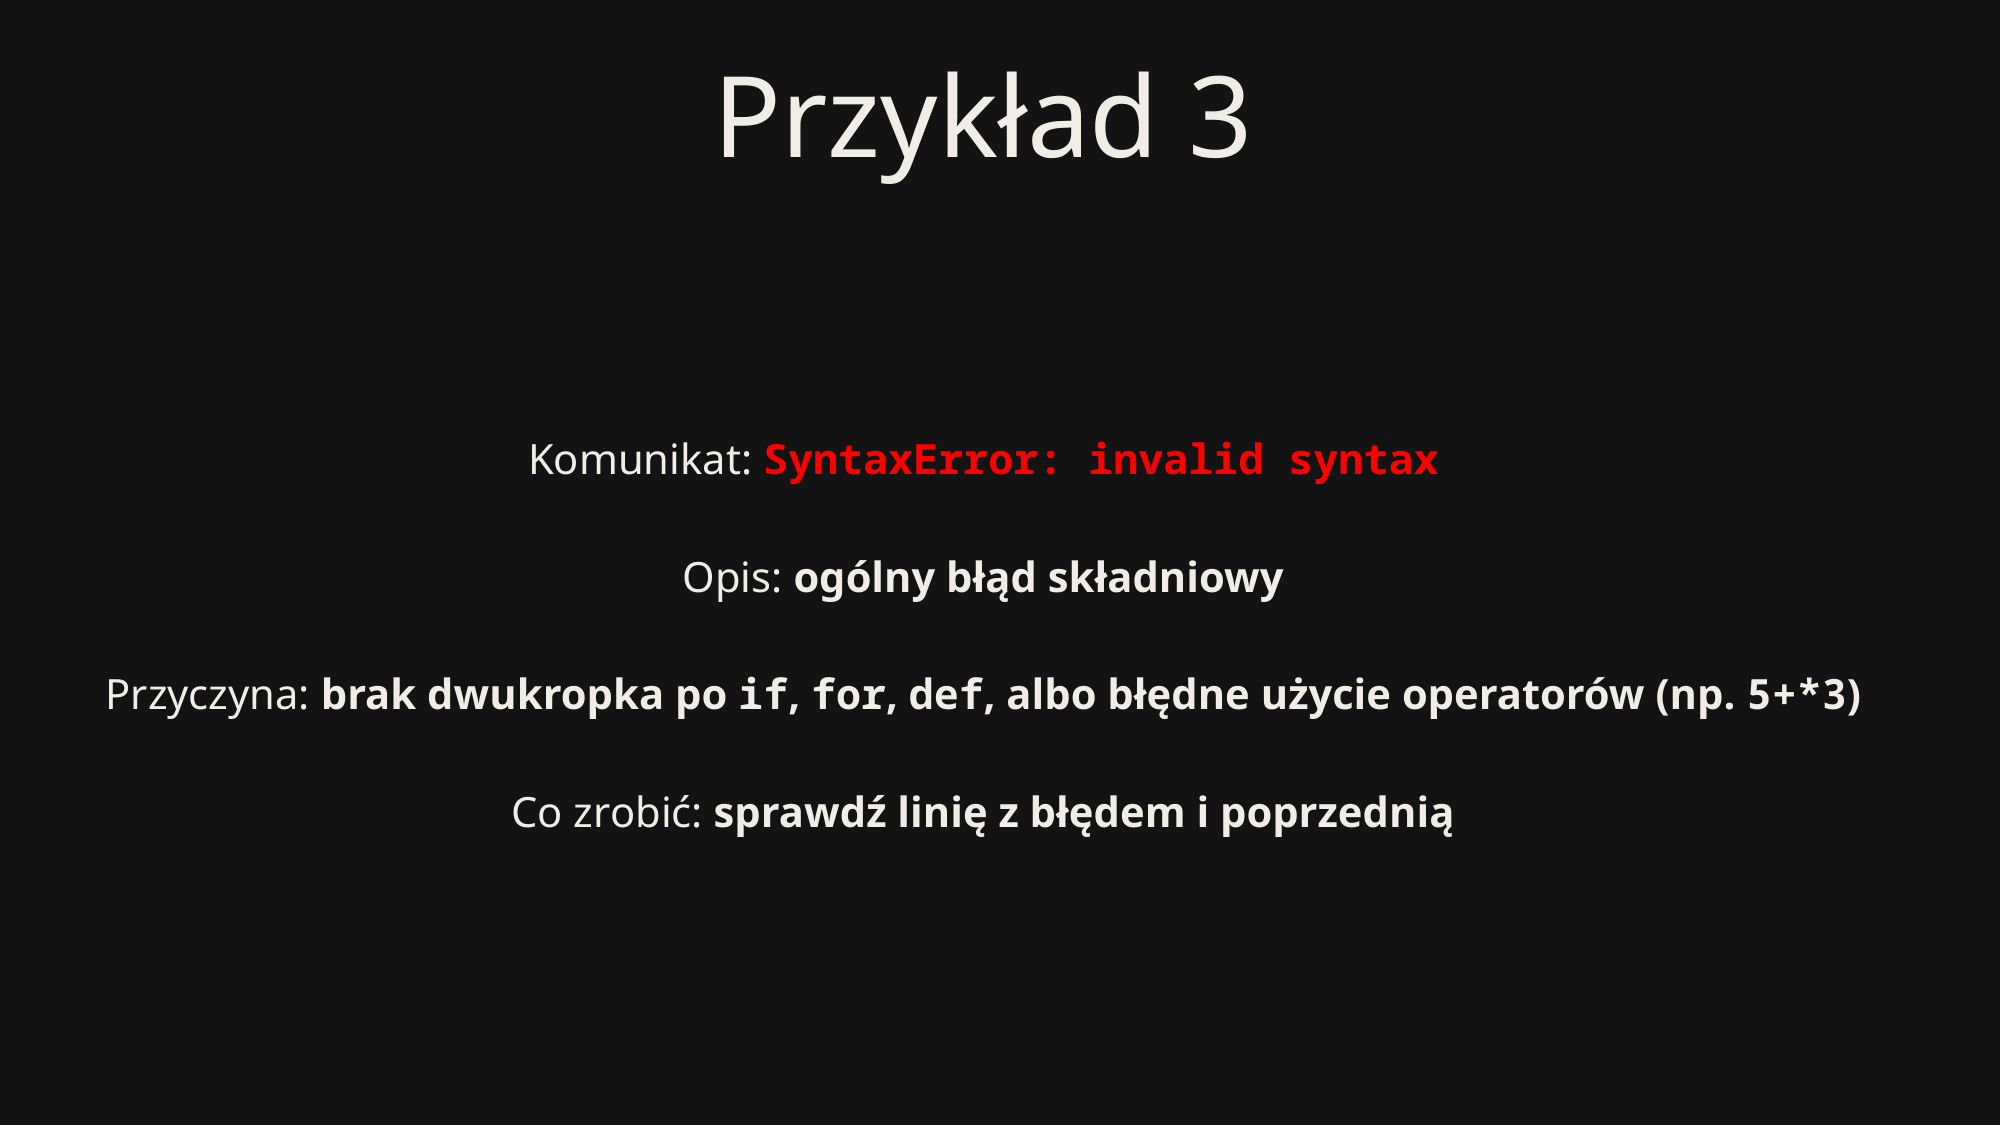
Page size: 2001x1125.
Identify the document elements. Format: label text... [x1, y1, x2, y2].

subtitle Komunikat: SyntaxError: invalid syntax Opis: ogólny błąd składniowy Przyczyna: brak dwukropka po if, for, def, albo błędne użycie operatorów (np. 5+*3) Co zrobić: sprawdź linię z błędem i poprzednią [57, 340, 1909, 923]
title Przykład 3 [231, 21, 1736, 222]
